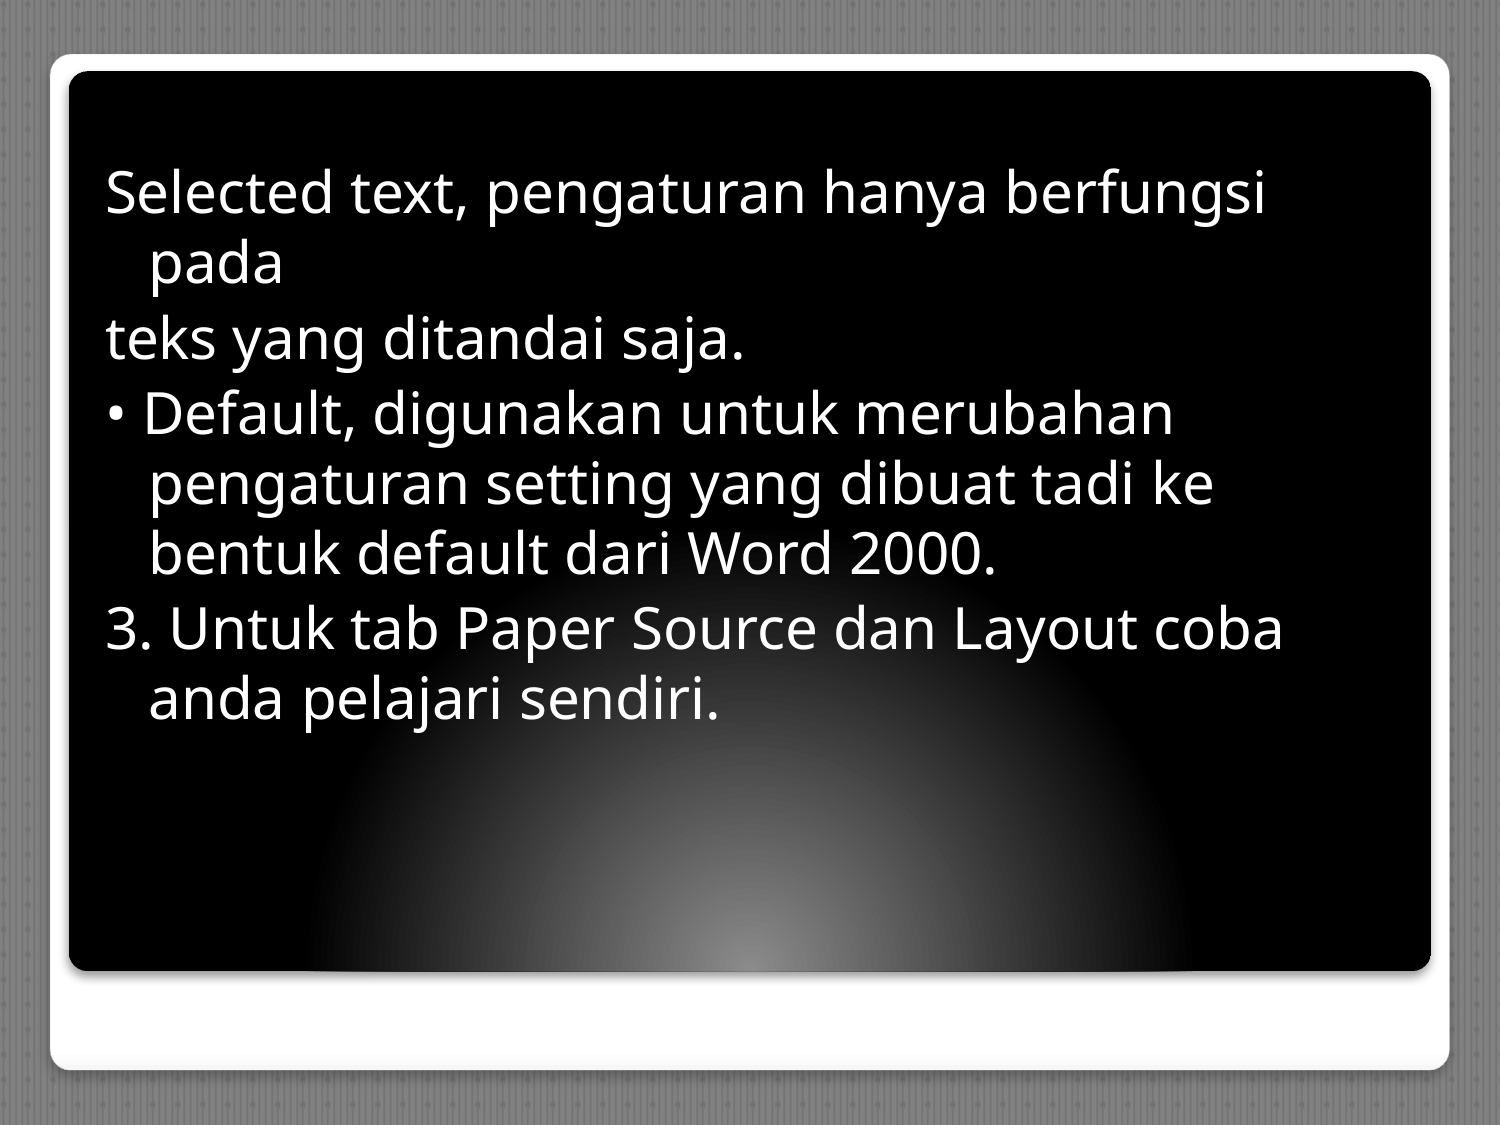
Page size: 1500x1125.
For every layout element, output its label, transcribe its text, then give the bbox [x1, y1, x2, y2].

list Selected text, pengaturan hanya berfungsi pada teks yang ditandai saja. • Default, digunakan untuk merubahan pengaturan setting yang dibuat tadi ke bentuk default dari Word 2000. 3. Untuk tab Paper Source dan Layout coba anda pelajari sendiri. [75, 140, 1425, 1005]
